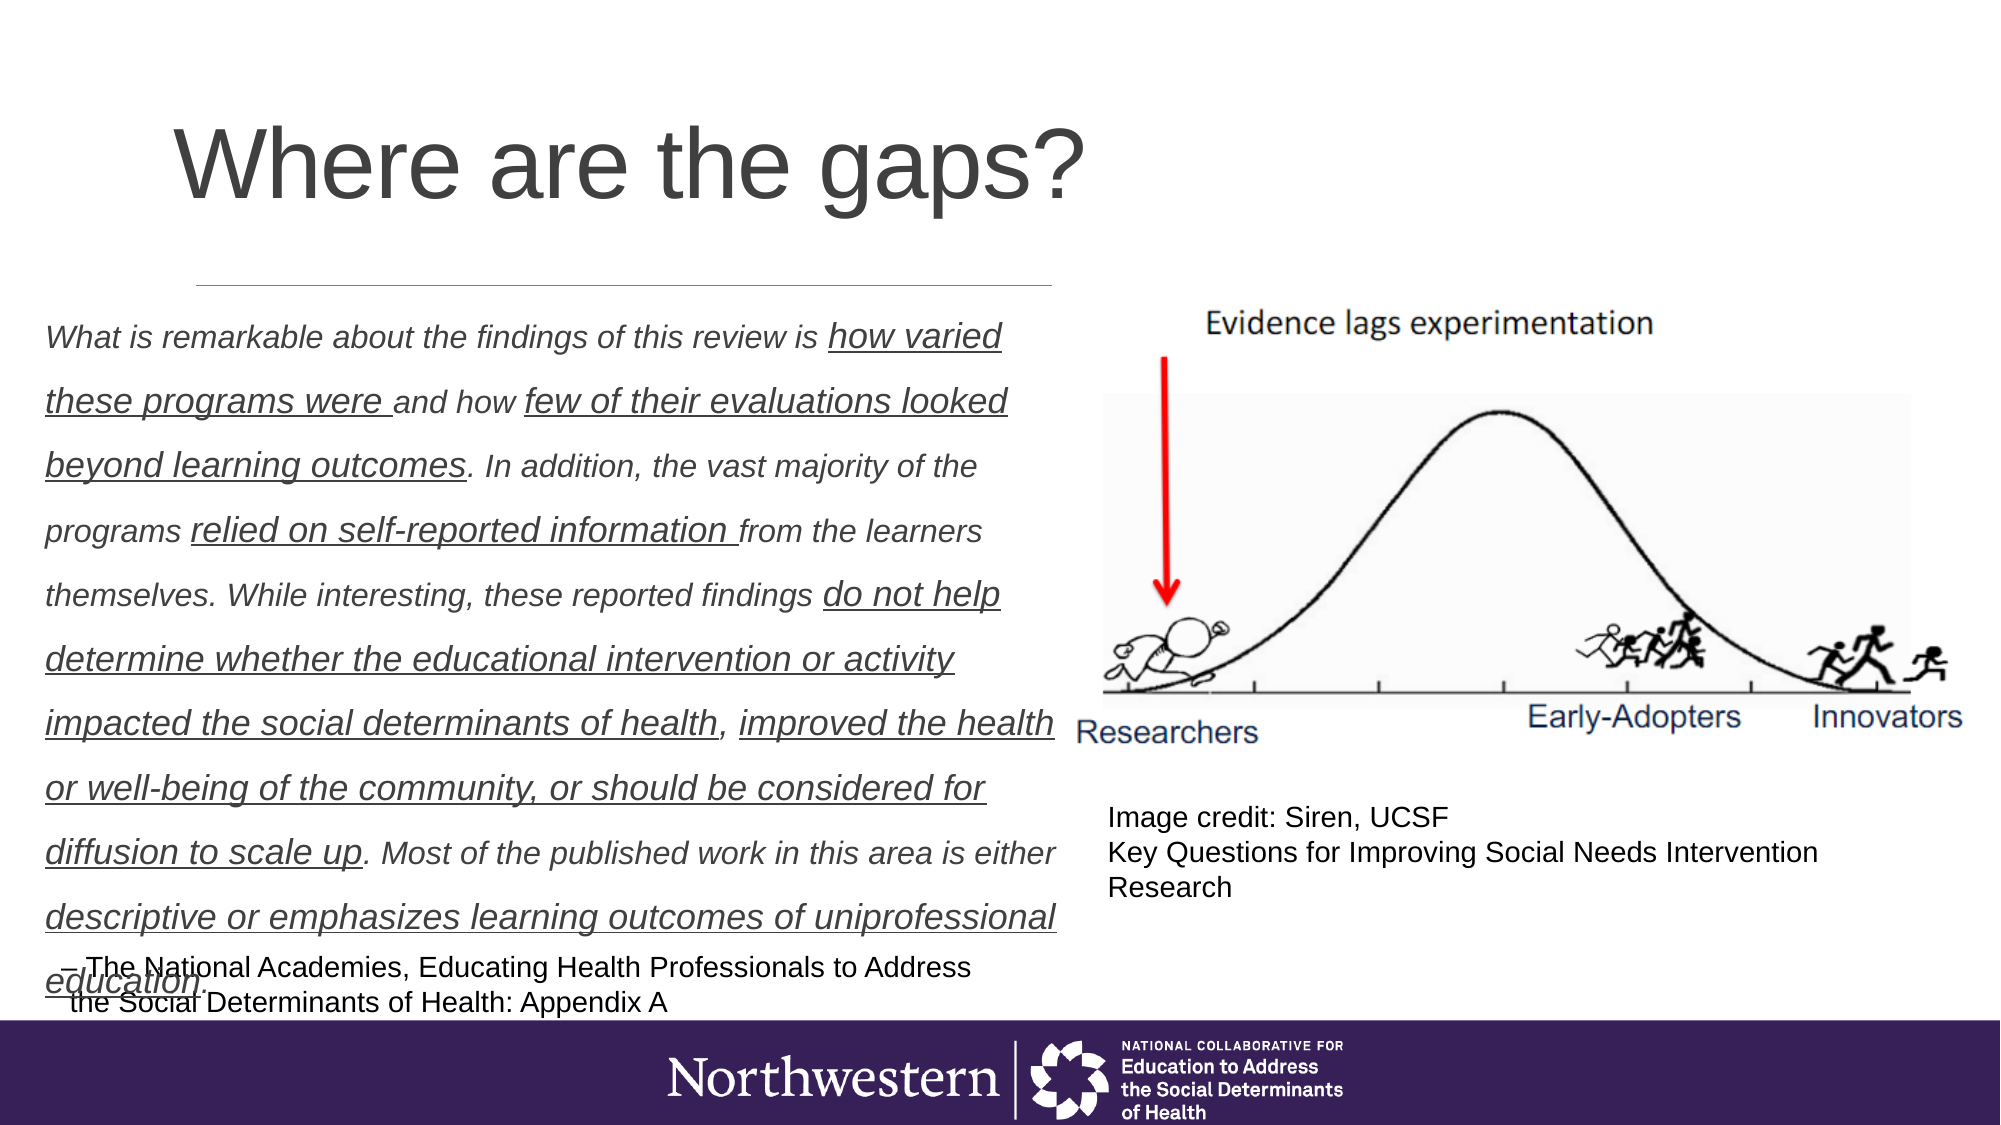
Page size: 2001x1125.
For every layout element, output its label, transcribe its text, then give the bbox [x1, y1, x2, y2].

list What is remarkable about the findings of this review is how varied these programs were and how few of their evaluations looked beyond learning outcomes. In addition, the vast majority of the programs relied on self-reported information from the learners themselves. While interesting, these reported findings do not help determine whether the educational intervention or activity impacted the social determinants of health, improved the health or well-being of the community, or should be considered for diffusion to scale up. Most of the published work in this area is either descriptive or emphasizes learning outcomes of uniprofessional education. [30, 283, 1059, 1021]
picture [667, 1040, 1343, 1120]
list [1052, 225, 1979, 760]
text_box – The National Academies, Educating Health Professionals to Address the Social Determinants of Health: Appendix A [46, 1021, 1037, 1026]
text_box Image credit: Siren, UCSF Key Questions for Improving Social Needs Intervention Research [1092, 790, 1966, 911]
title Where are the gaps? [158, 47, 1809, 227]
